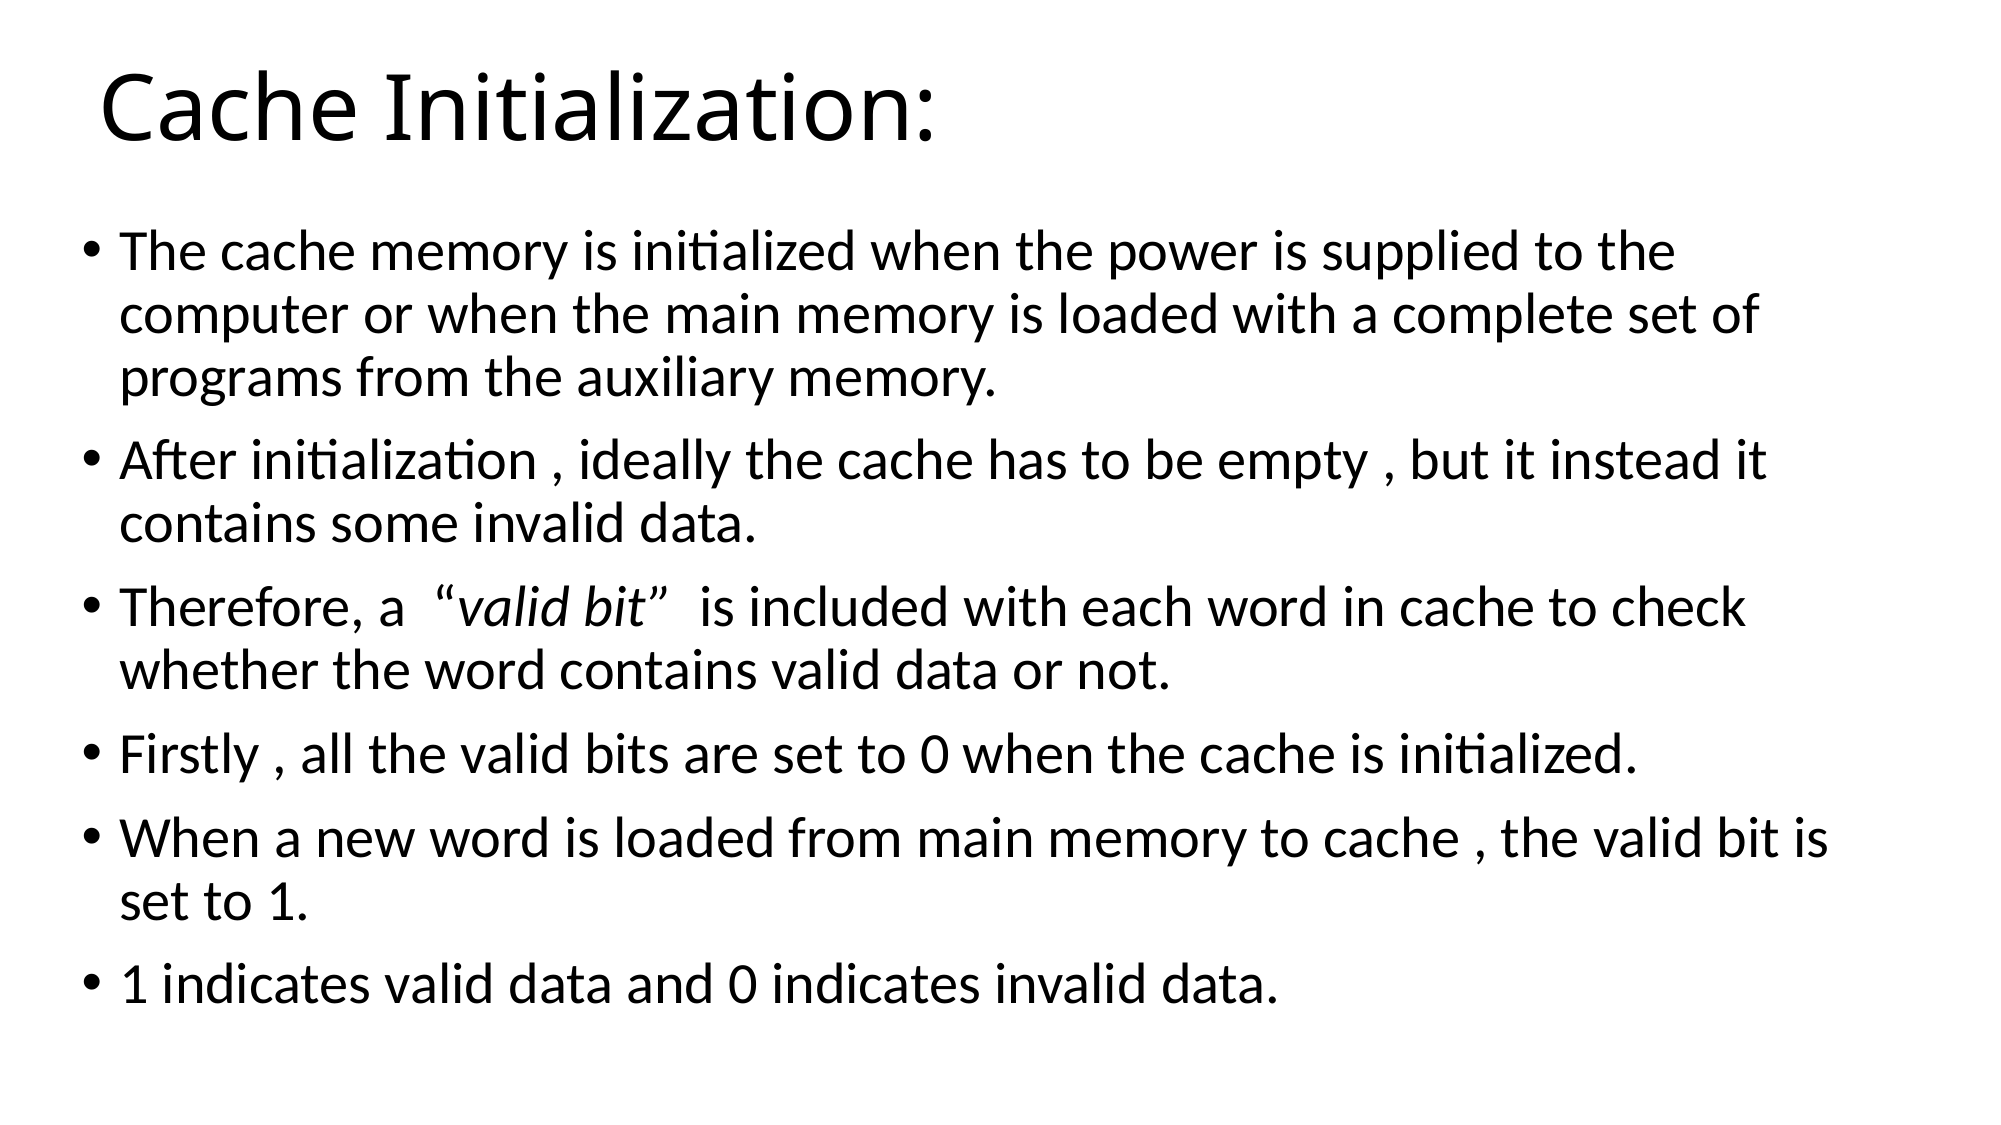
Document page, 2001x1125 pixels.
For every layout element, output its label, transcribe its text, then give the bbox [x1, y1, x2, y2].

list The cache memory is initialized when the power is supplied to the computer or when the main memory is loaded with a complete set of programs from the auxiliary memory. After initialization , ideally the cache has to be empty , but it instead it contains some invalid data. Therefore, a “valid bit” is included with each word in cache to check whether the word contains valid data or not. Firstly , all the valid bits are set to 0 when the cache is initialized. When a new word is loaded from main memory to cache , the valid bit is set to 1. 1 indicates valid data and 0 indicates invalid data. [66, 212, 1909, 1063]
title Cache Initialization: [83, 24, 1892, 196]
